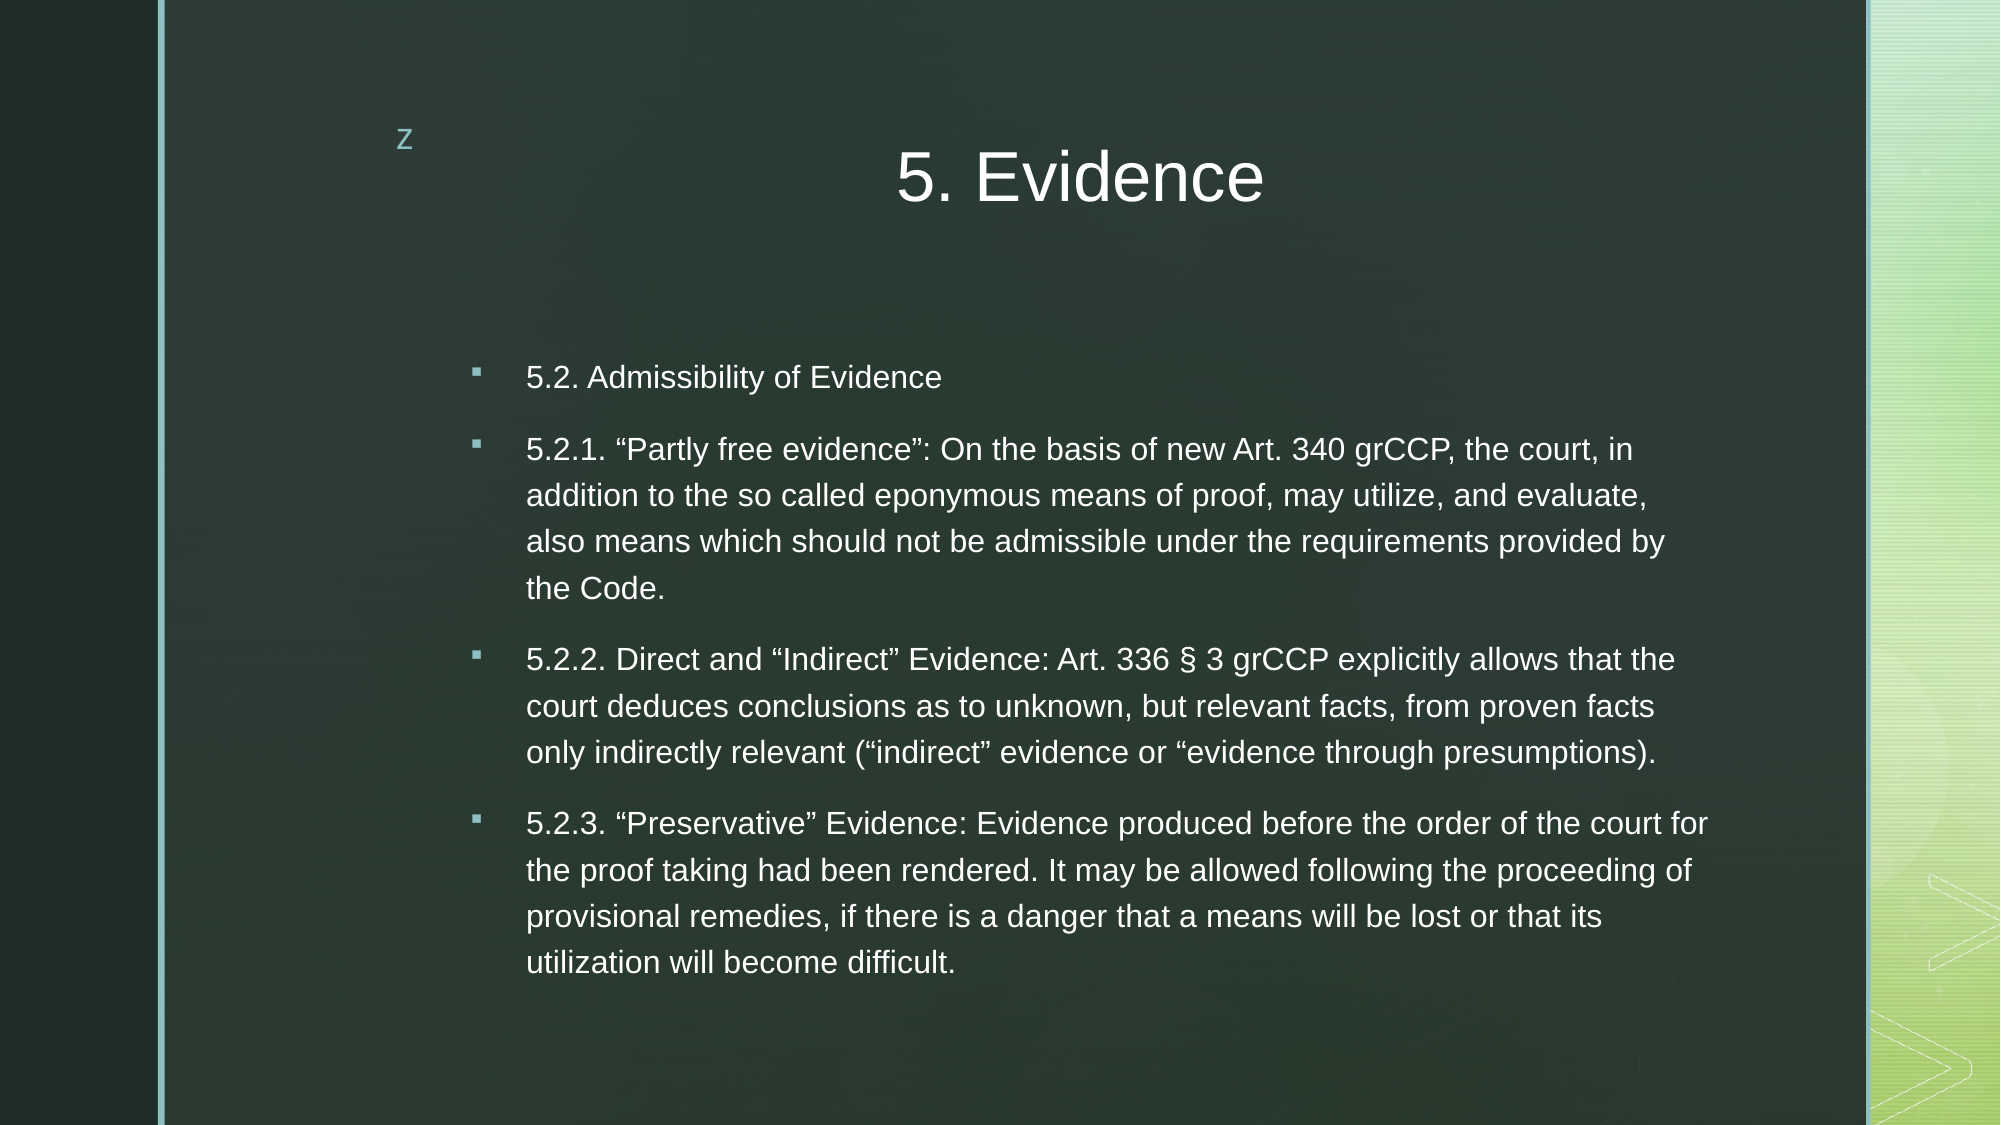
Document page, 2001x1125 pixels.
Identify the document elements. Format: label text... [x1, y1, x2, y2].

list 5.2. Admissibility of Evidence 5.2.1. “Partly free evidence”: On the basis of new Art. 340 grCCP, the court, in addition to the so called eponymous means of proof, may utilize, and evaluate, also means which should not be admissible under the requirements provided by the Code. 5.2.2. Direct and “Indirect” Evidence: Art. 336 § 3 grCCP explicitly allows that the court deduces conclusions as to unknown, but relevant facts, from proven facts only indirectly relevant (“indirect” evidence or “evidence through presumptions). 5.2.3. “Preservative” Evidence: Evidence produced before the order of the court for the proof taking had been rendered. It may be allowed following the proceeding of provisional remedies, if there is a danger that a means will be lost or that its utilization will become difficult. [454, 336, 1734, 993]
title 5. Evidence [428, 132, 1734, 310]
picture [1871, 0, 2001, 1125]
